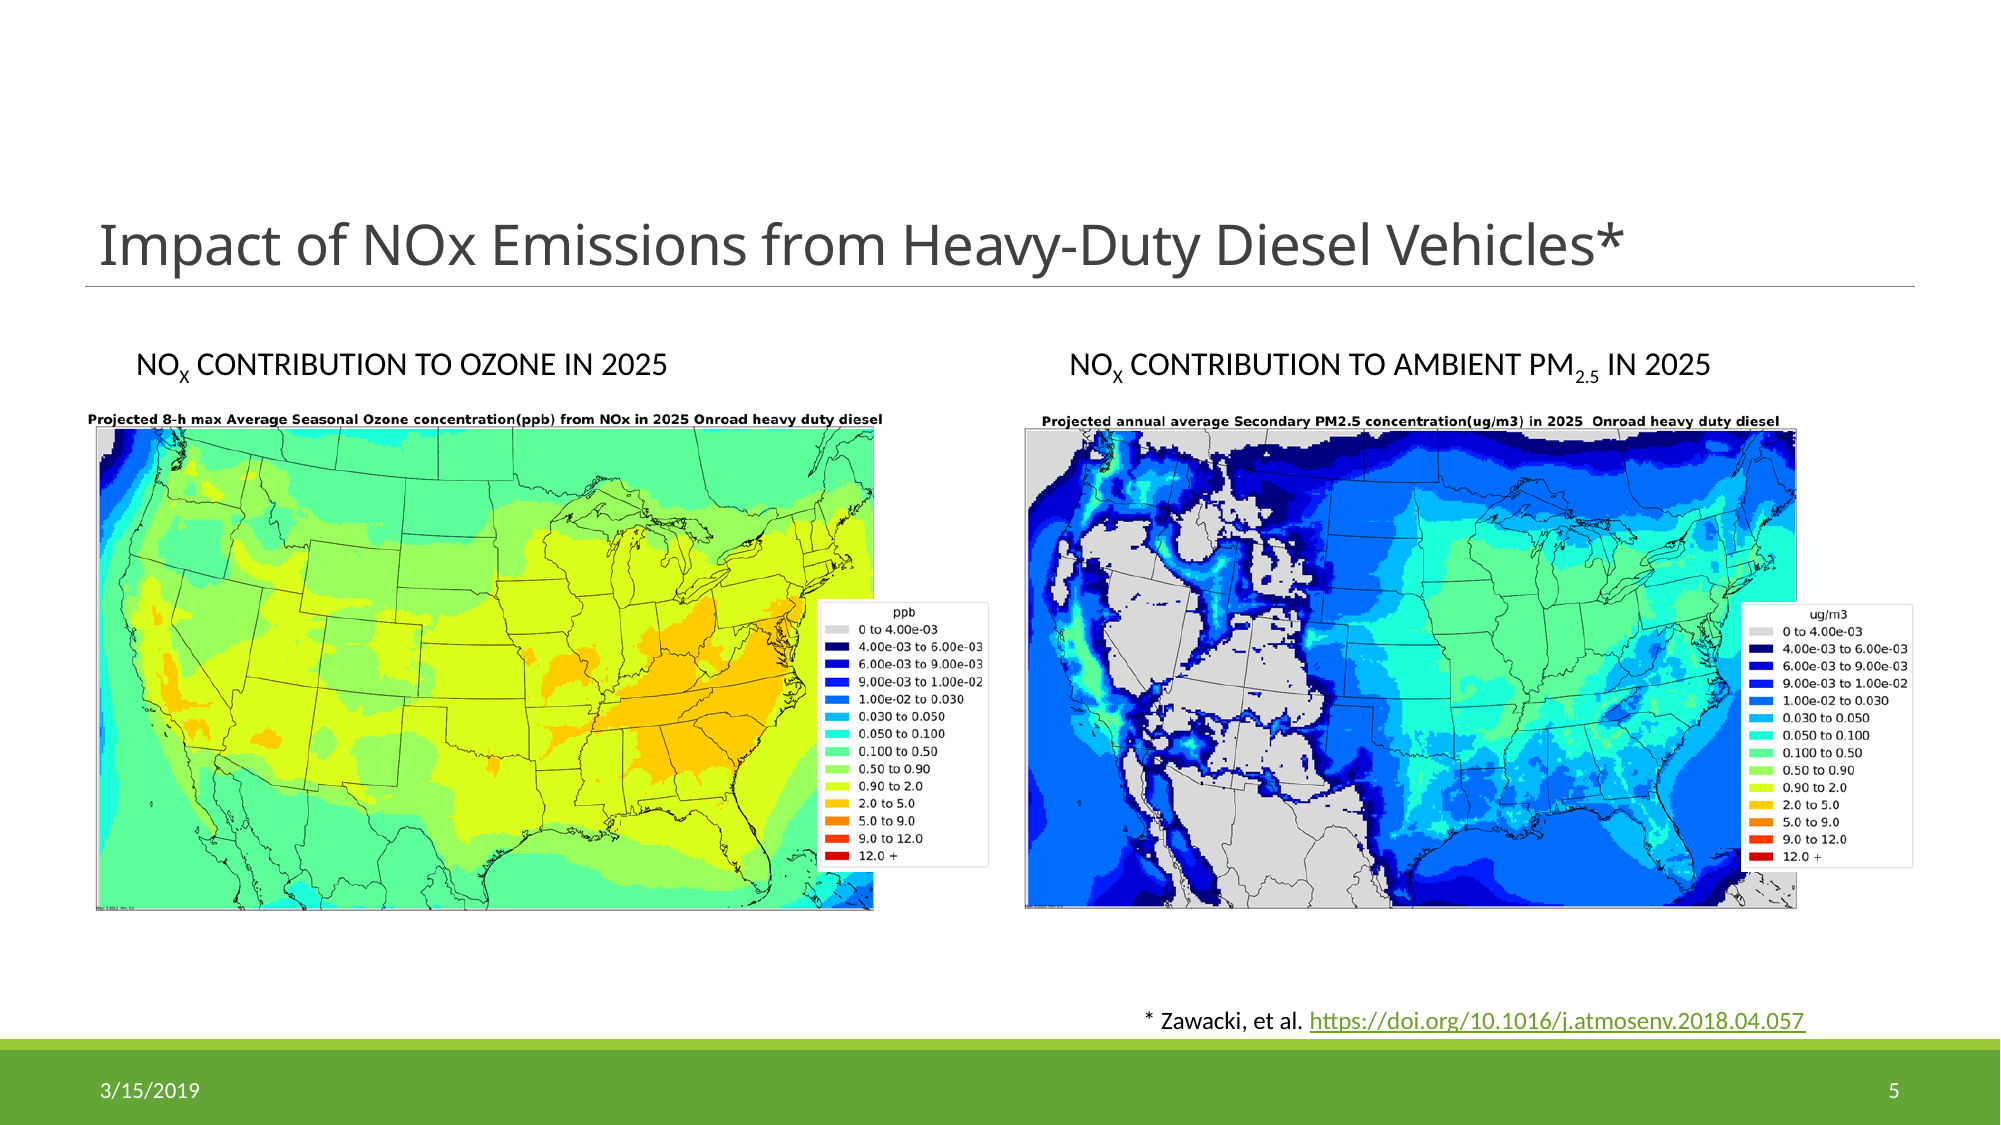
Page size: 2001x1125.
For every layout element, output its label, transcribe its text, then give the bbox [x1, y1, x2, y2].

slide_number 5 [1699, 1059, 1915, 1120]
list NOx Contribution to Ambient PM2.5 in 2025 [1054, 302, 1915, 410]
text_box * Zawacki, et al. https://doi.org/10.1016/j.atmosenv.2018.04.057 [1128, 997, 1827, 1043]
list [84, 411, 991, 914]
list NOx Contribution to Ozone in 2025 [120, 302, 990, 408]
title Impact of NOx Emissions from Heavy-Duty Diesel Vehicles* [84, 47, 1915, 285]
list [1019, 413, 1916, 912]
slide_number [84, 1059, 301, 1120]
